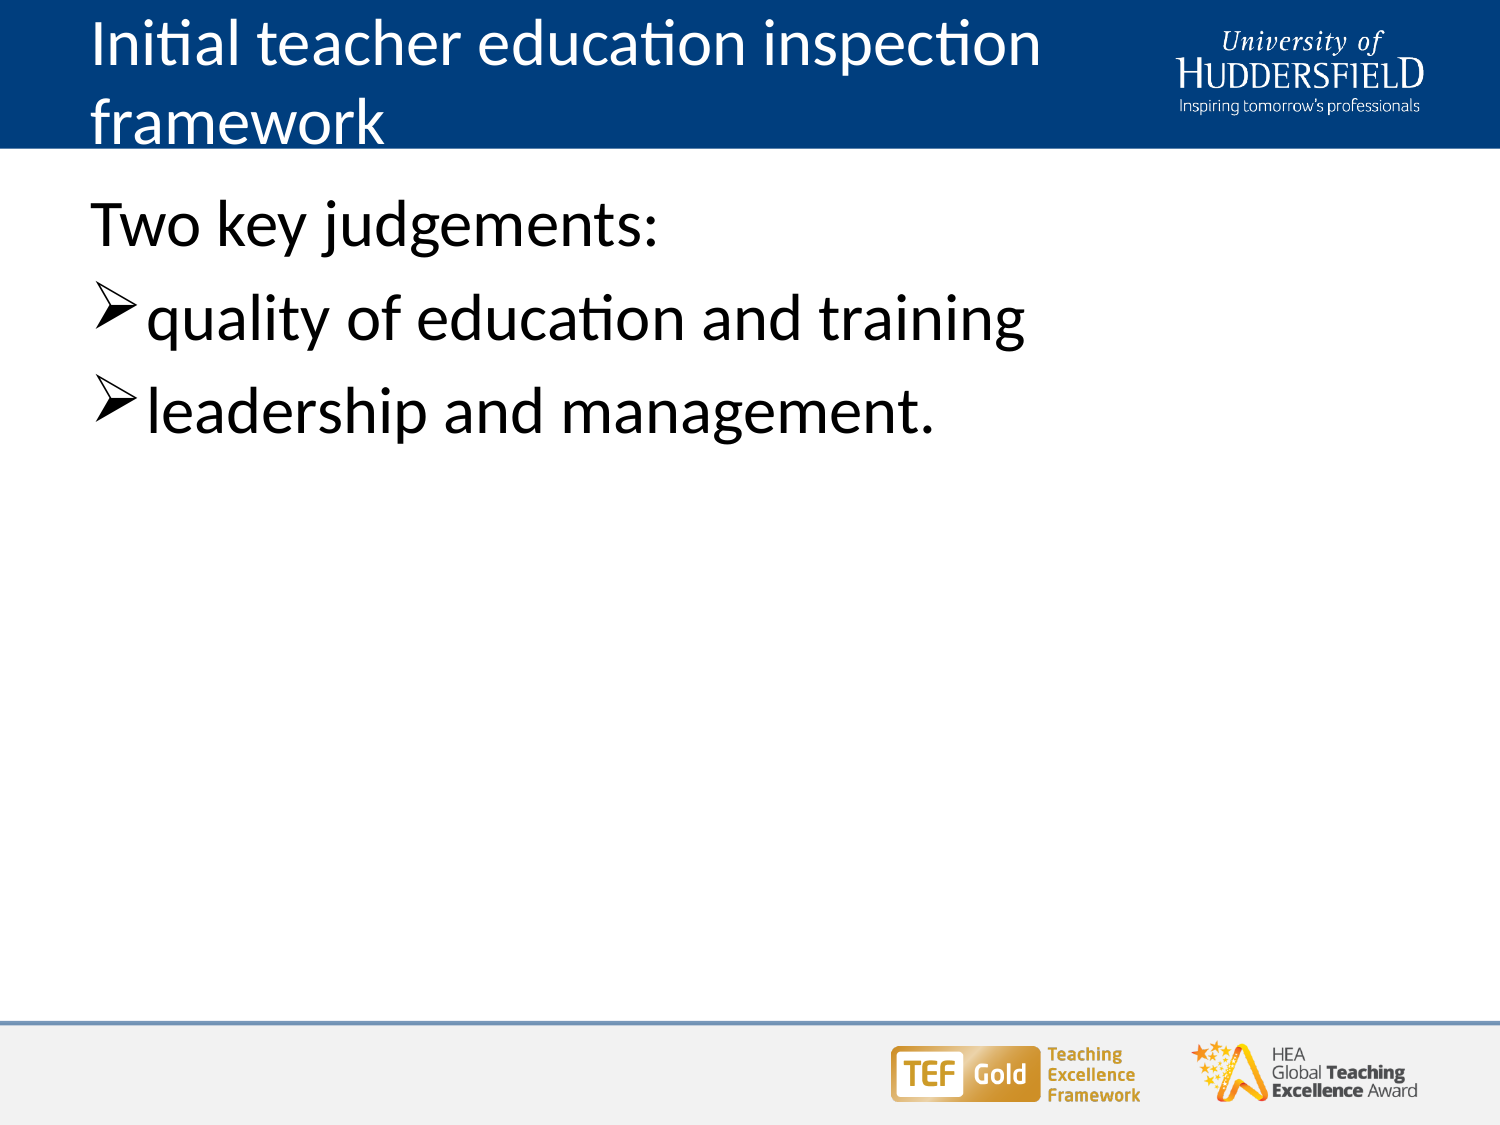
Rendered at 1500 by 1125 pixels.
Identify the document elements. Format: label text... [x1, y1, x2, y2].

picture [1175, 30, 1424, 116]
list Two key judgements: quality of education and training leadership and management. [75, 172, 1425, 917]
picture [891, 1046, 1140, 1102]
title Initial teacher education inspection framework [75, 21, 1117, 126]
picture [1187, 1034, 1424, 1112]
